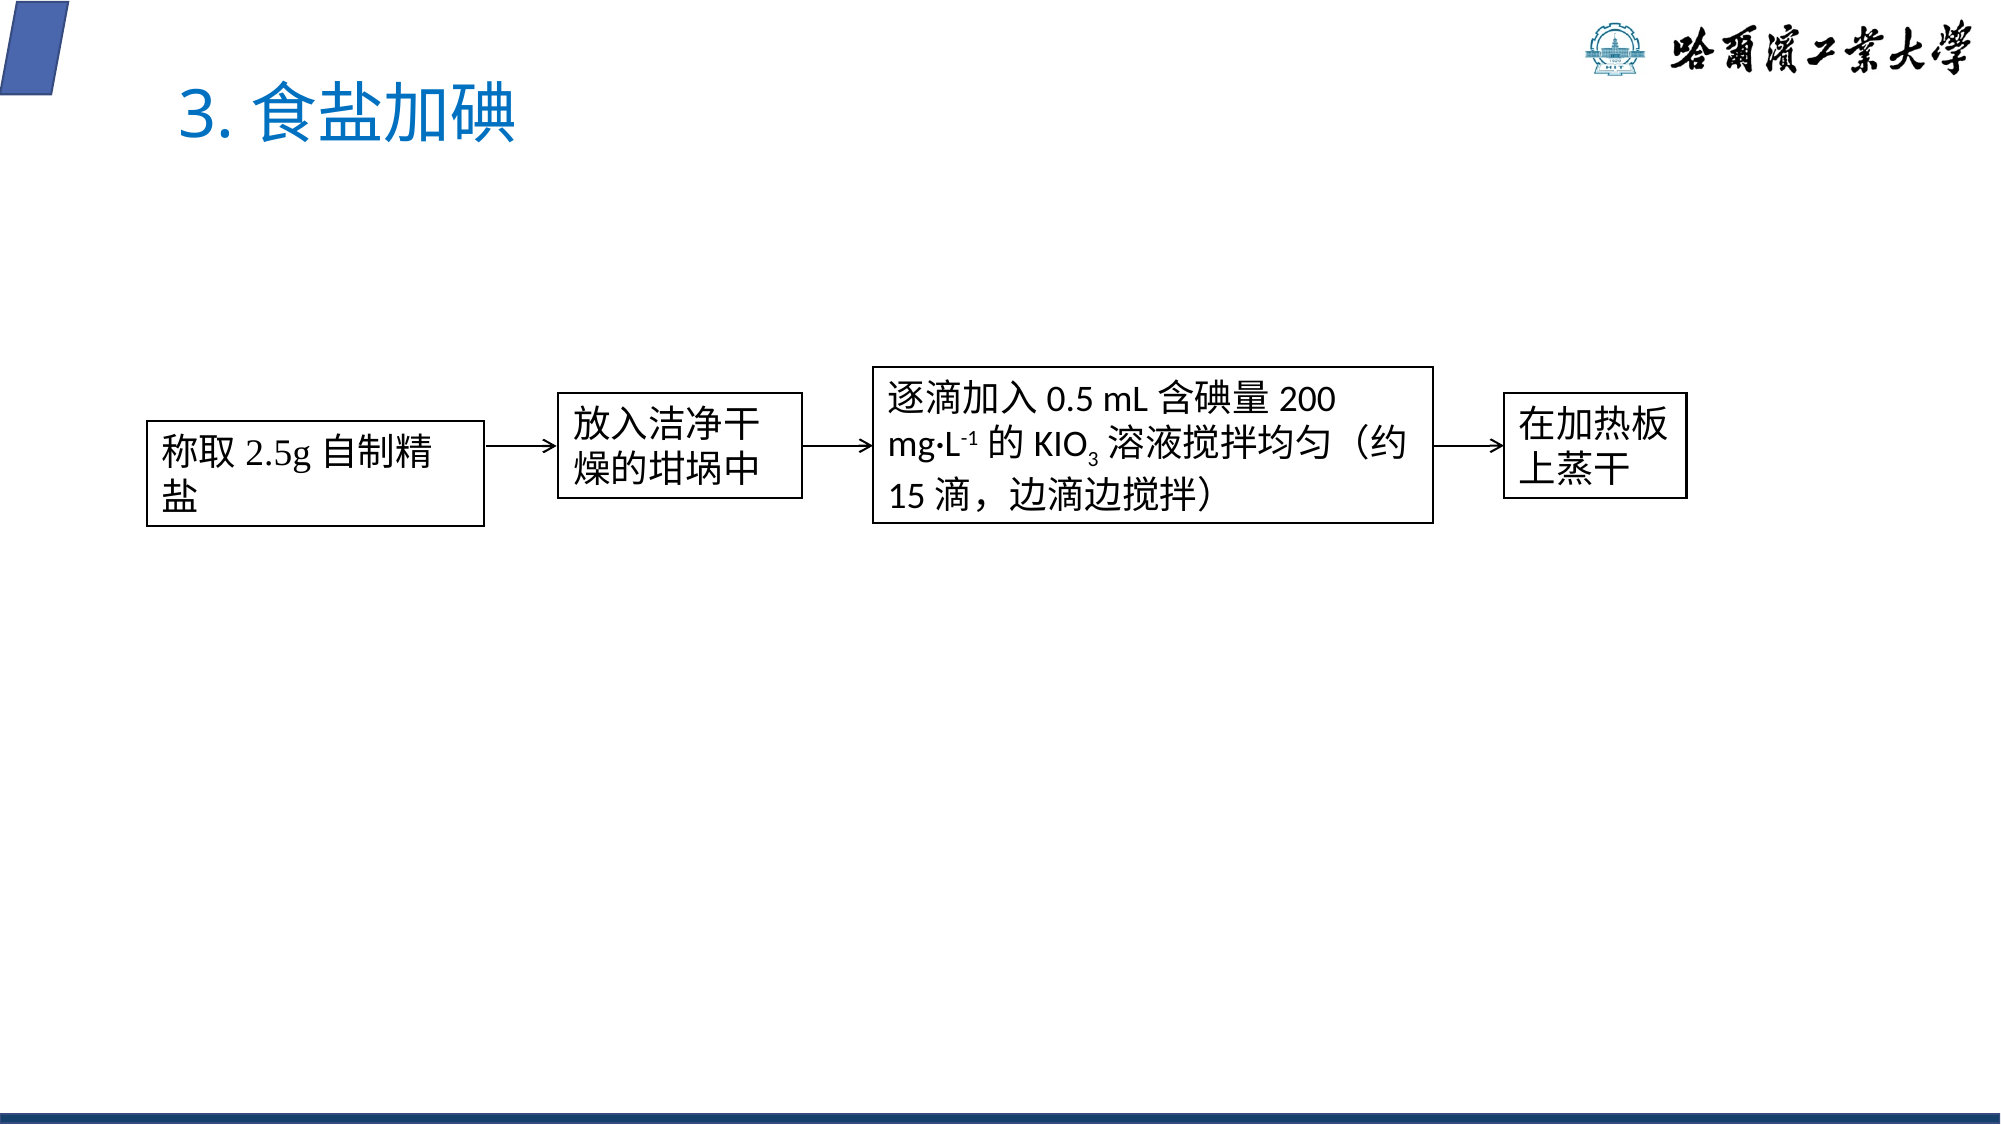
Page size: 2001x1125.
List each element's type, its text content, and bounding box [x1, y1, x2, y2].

text_box 逐滴加入0.5 mL含碘量200 mg·L-1的KIO3溶液搅拌均匀（约15滴，边滴边搅拌） [872, 366, 1434, 524]
text_box 称取2.5g自制精盐 [146, 420, 485, 527]
text_box 在加热板上蒸干 [1503, 392, 1688, 499]
picture [1661, 18, 1981, 78]
title 3.食盐加碘 [163, 58, 1000, 173]
picture [1580, 20, 1650, 80]
text_box 放入洁净干燥的坩埚中 [557, 392, 803, 499]
